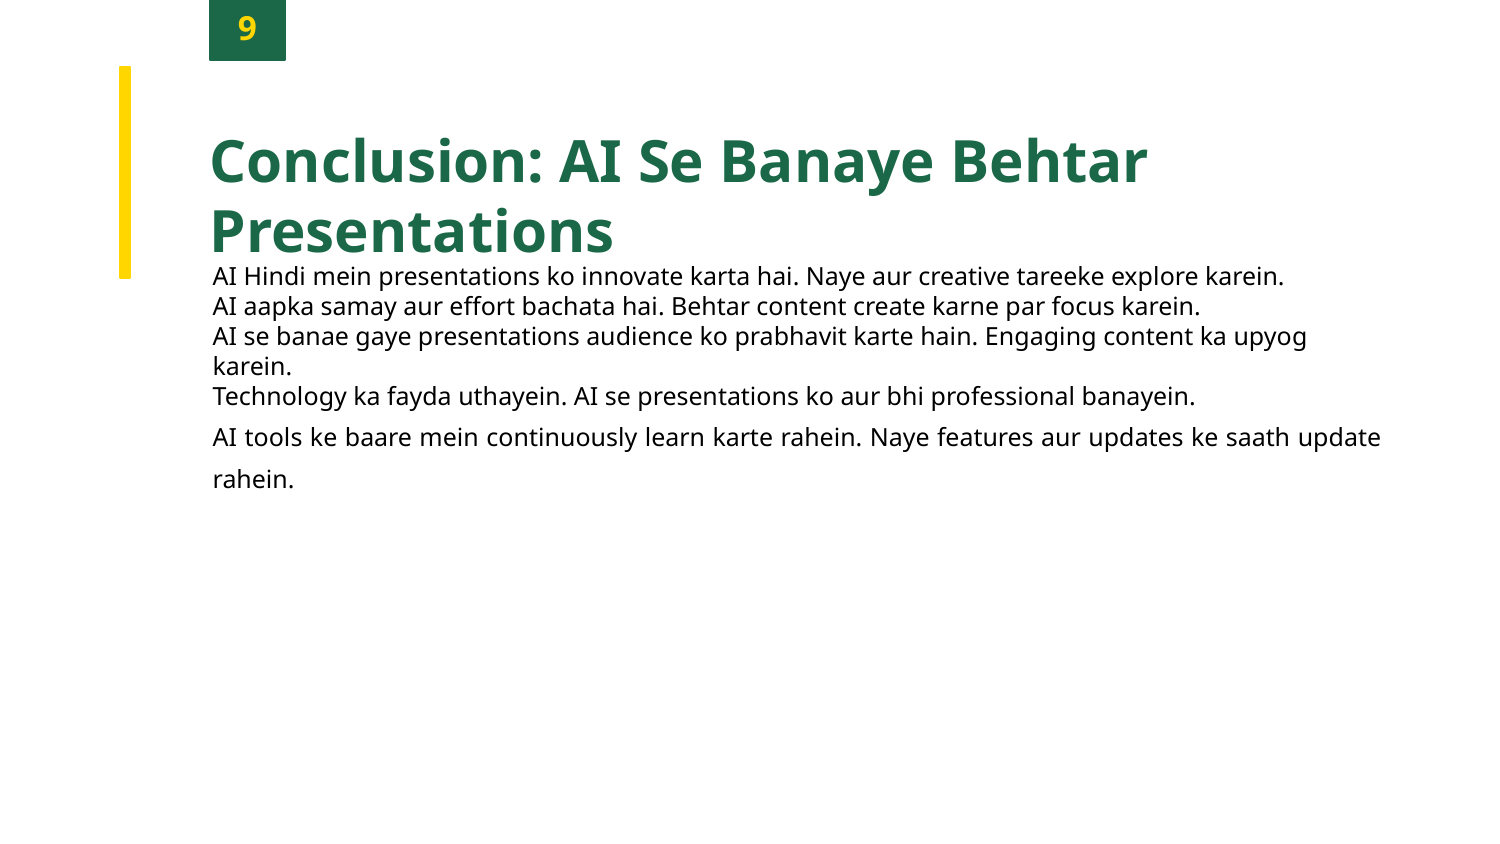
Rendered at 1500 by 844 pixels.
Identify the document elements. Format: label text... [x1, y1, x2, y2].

text_box 9 [209, 0, 285, 60]
text_box Conclusion: AI Se Banaye Behtar Presentations [194, 151, 1395, 237]
text_box AI Hindi mein presentations ko innovate karta hai. Naye aur creative tareeke explore karein. AI aapka samay aur effort bachata hai. Behtar content create karne par focus karein. AI se banae gaye presentations audience ko prabhavit karte hain. Engaging content ka upyog karein. Technology ka fayda uthayein. AI se presentations ko aur bhi professional banayein. AI tools ke baare mein continuously learn karte rahein. Naye features aur updates ke saath update rahein. [197, 253, 1398, 802]
text_box [119, 67, 131, 279]
